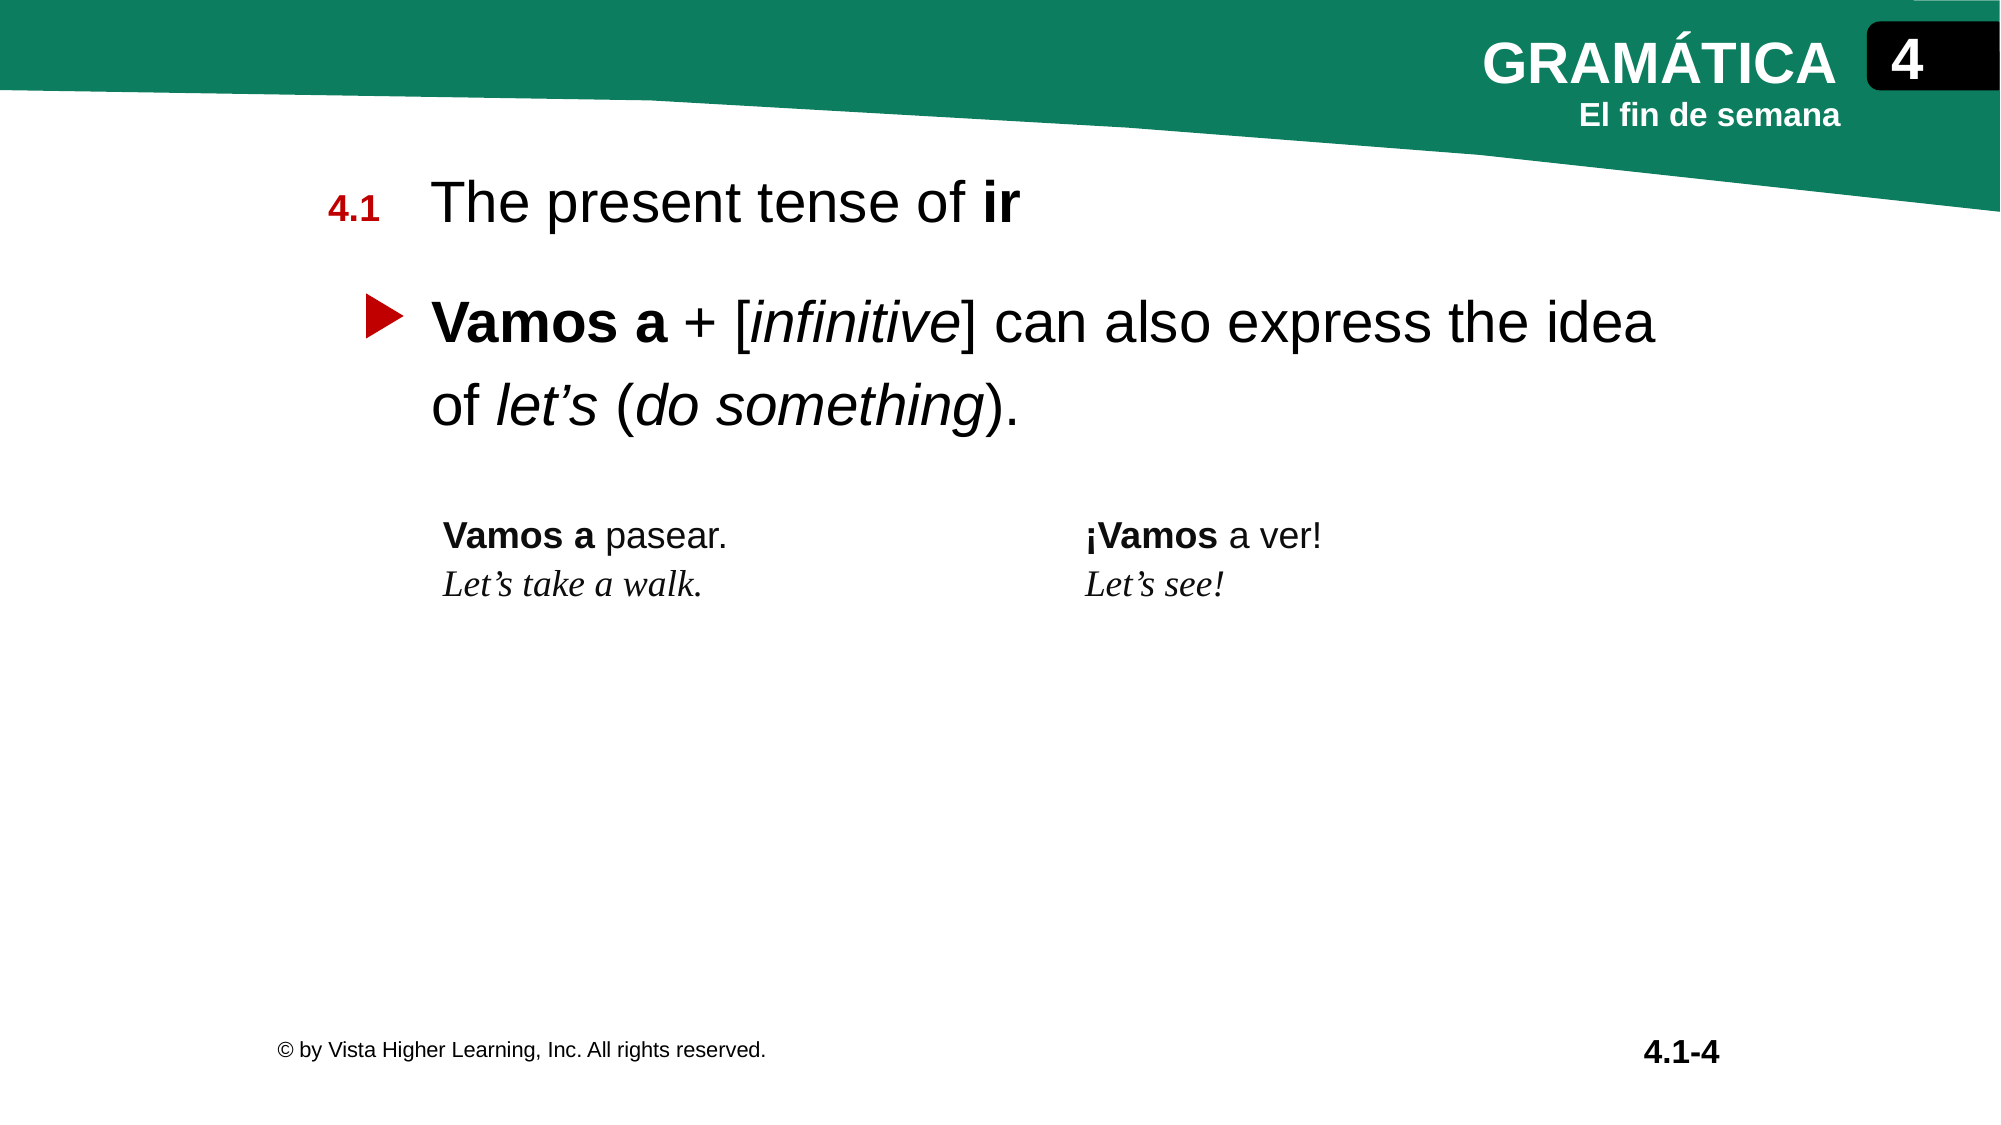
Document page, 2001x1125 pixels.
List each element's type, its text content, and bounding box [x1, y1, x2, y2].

footer © by Vista Higher Learning, Inc. All rights reserved. [262, 1023, 1231, 1076]
table_header Vamos a pasear. Let’s take a walk. [443, 514, 1067, 604]
list Vamos a + [infinitive] can also express the idea of let’s (do something). [341, 262, 1692, 772]
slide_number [1283, 1023, 1735, 1077]
table_header ¡Vamos a ver! Let’s see! [1067, 514, 1442, 604]
